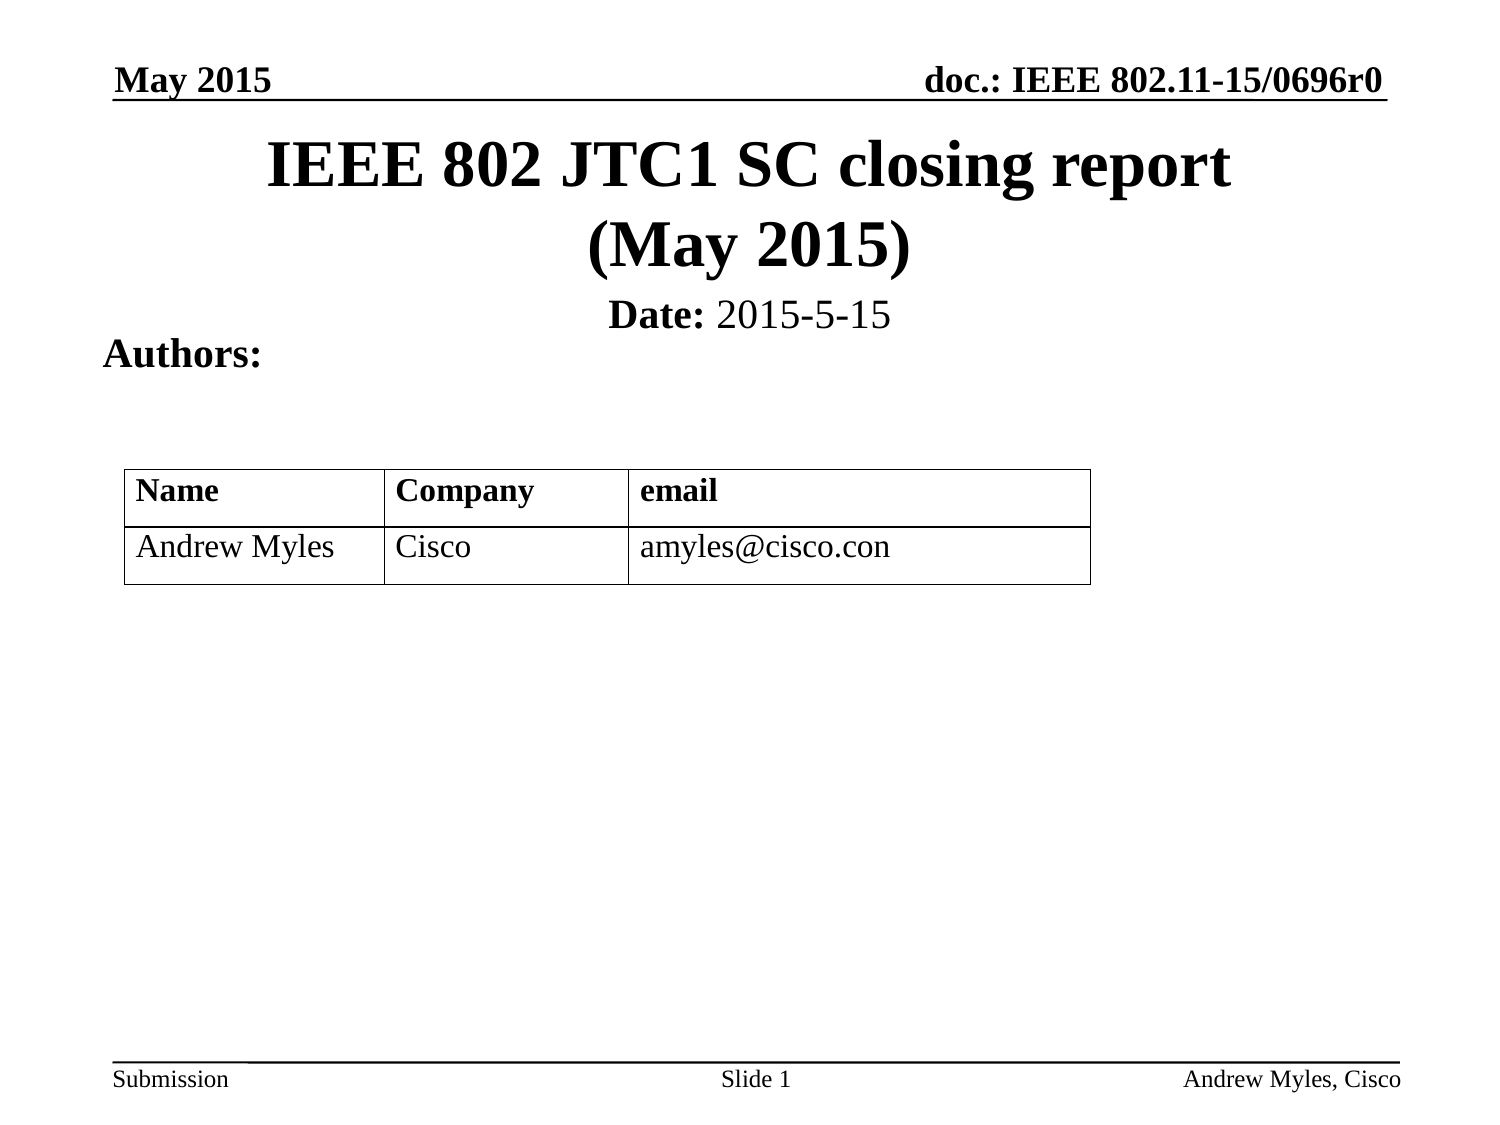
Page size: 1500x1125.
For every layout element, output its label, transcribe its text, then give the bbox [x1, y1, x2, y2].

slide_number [114, 54, 274, 101]
title IEEE 802 JTC1 SC closing report (May 2015) [112, 112, 1388, 278]
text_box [108, 468, 1452, 847]
text_box Authors: [87, 318, 325, 381]
slide_number Slide 1 [712, 1061, 800, 1093]
footer Andrew Myles, Cisco [1169, 1061, 1402, 1093]
list Date: 2015-5-15 [112, 278, 1388, 342]
